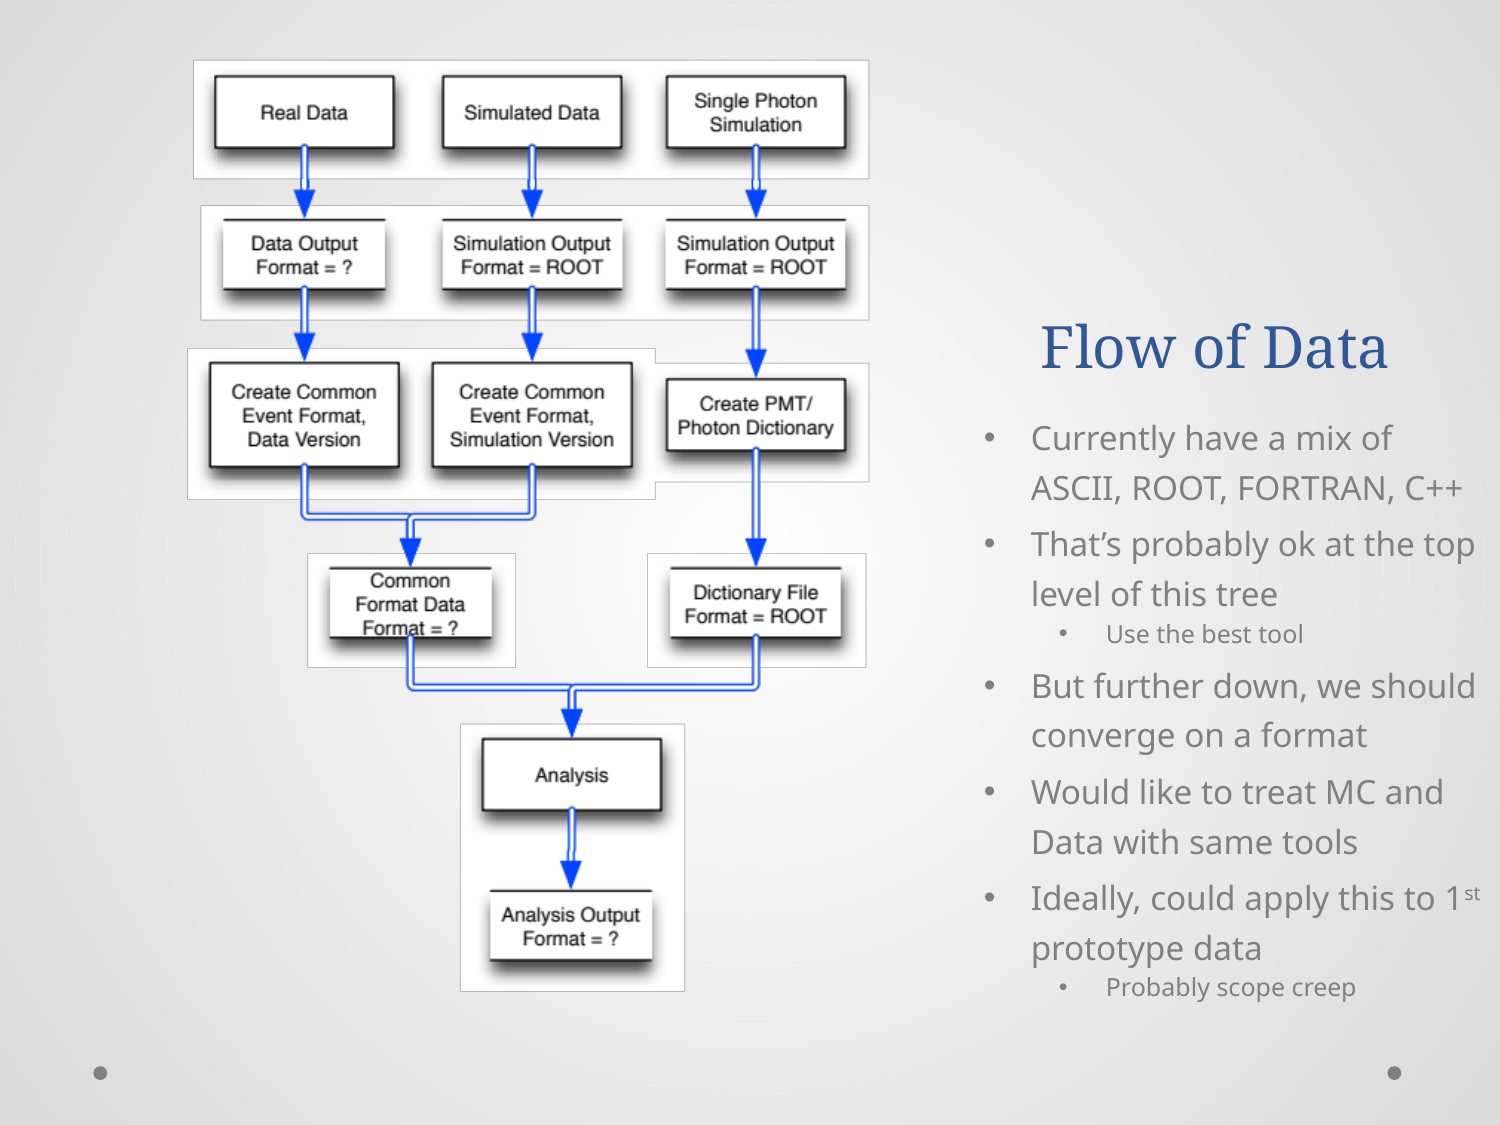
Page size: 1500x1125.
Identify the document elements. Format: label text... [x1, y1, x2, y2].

title Flow of Data [969, 43, 1463, 388]
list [117, 44, 938, 1006]
list Currently have a mix of ASCII, ROOT, FORTRAN, C++ That’s probably ok at the top level of this tree Use the best tool But further down, we should converge on a format Would like to treat MC and Data with same tools Ideally, could apply this to 1st prototype data Probably scope creep [969, 399, 1500, 1057]
